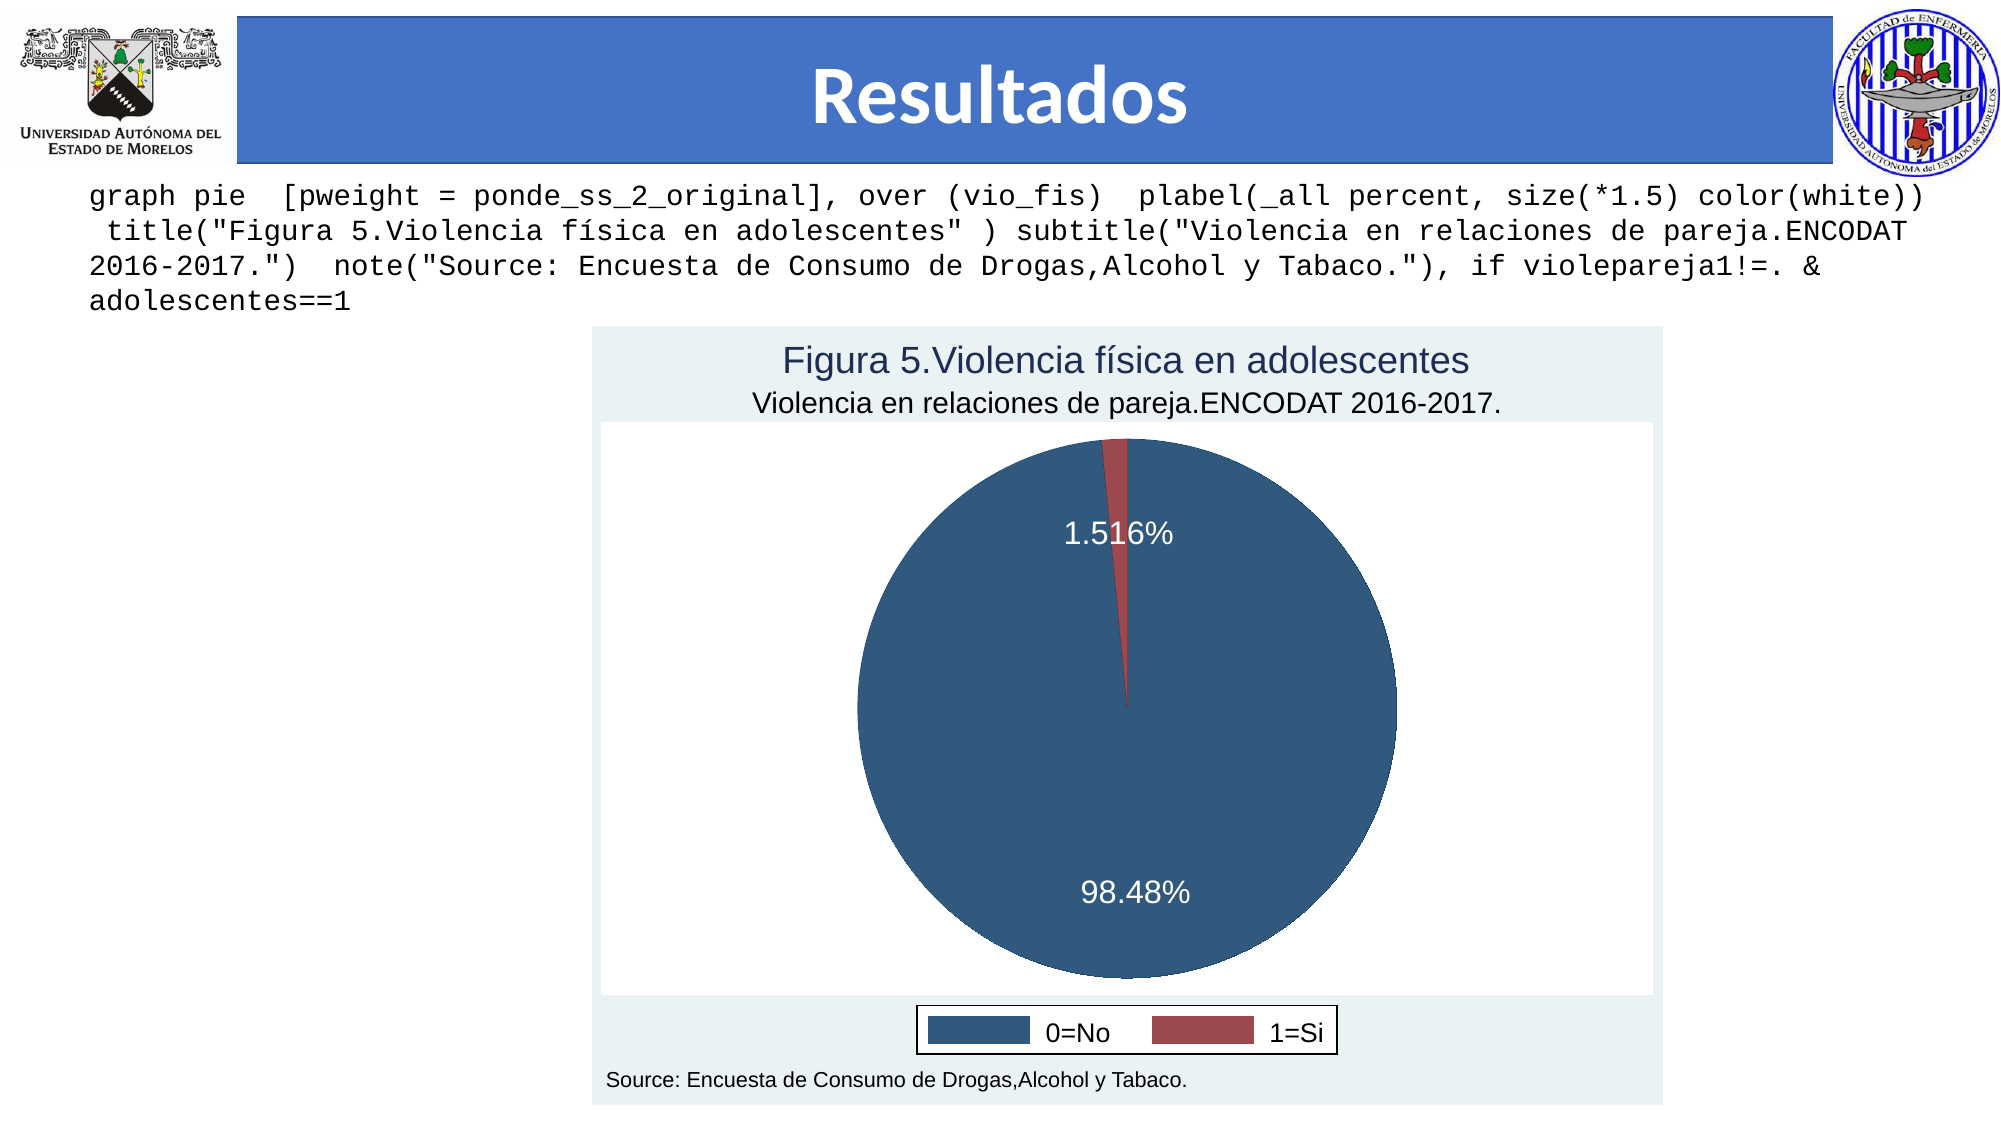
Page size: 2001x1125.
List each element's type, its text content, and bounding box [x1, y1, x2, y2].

picture [1833, 9, 2000, 177]
picture [591, 325, 1666, 1106]
picture [0, 9, 237, 168]
text_box graph pie [pweight = ponde_ss_2_original], over (vio_fis) plabel(_all percent, size(*1.5) color(white)) title("Figura 5.Violencia física en adolescentes" ) subtitle("Violencia en relaciones de pareja.ENCODAT 2016-2017.") note("Source: Encuesta de Consumo de Drogas,Alcohol y Tabaco."), if violepareja1!=. & adolescentes==1 [73, 169, 1957, 324]
text_box Resultados [237, 16, 1833, 164]
